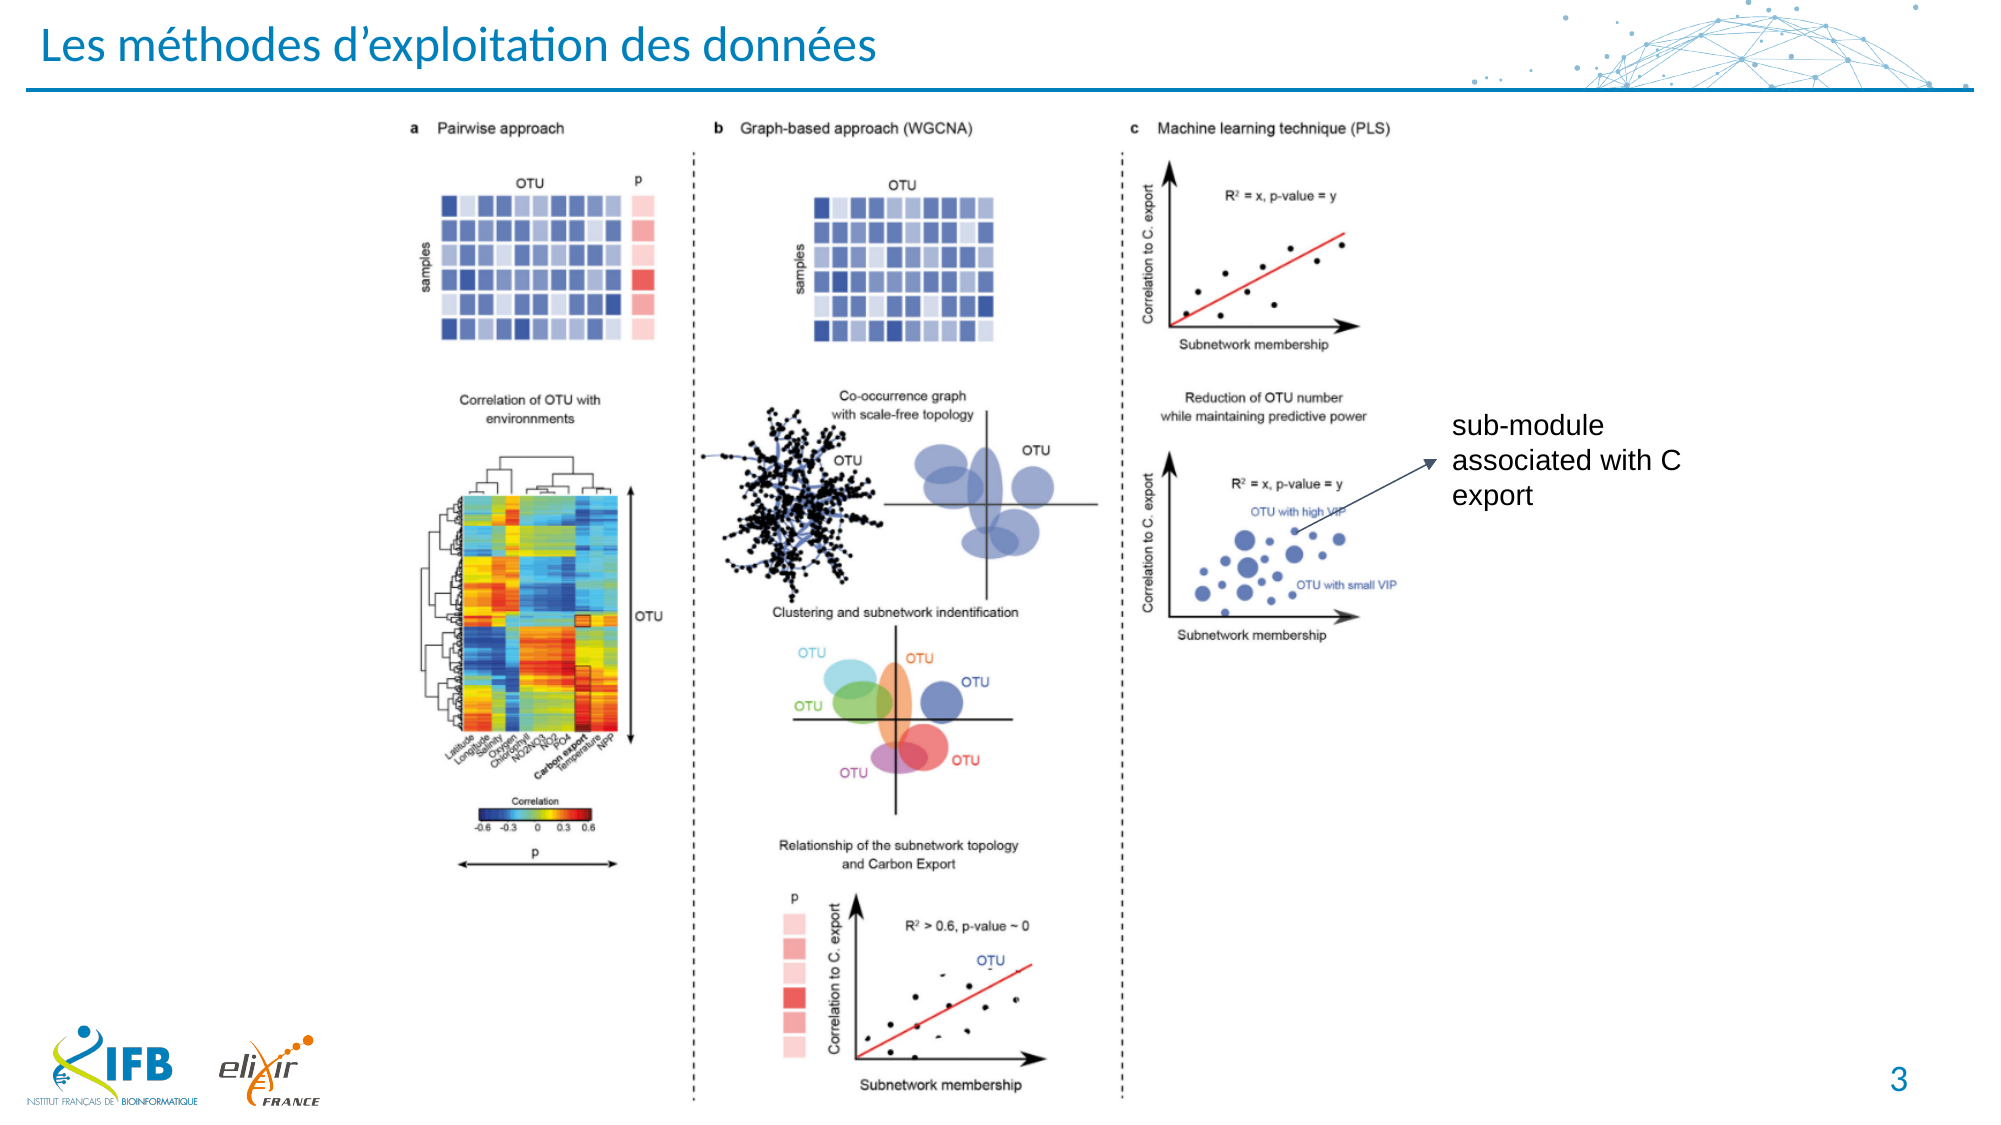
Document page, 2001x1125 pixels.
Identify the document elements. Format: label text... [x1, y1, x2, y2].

text_box sub-module associated with C export [1443, 391, 1738, 527]
picture [25, 1023, 199, 1110]
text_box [1295, 459, 1438, 534]
picture [368, 120, 1438, 1114]
picture [219, 1035, 320, 1106]
title Les méthodes d’exploitation des données [25, 0, 1285, 91]
